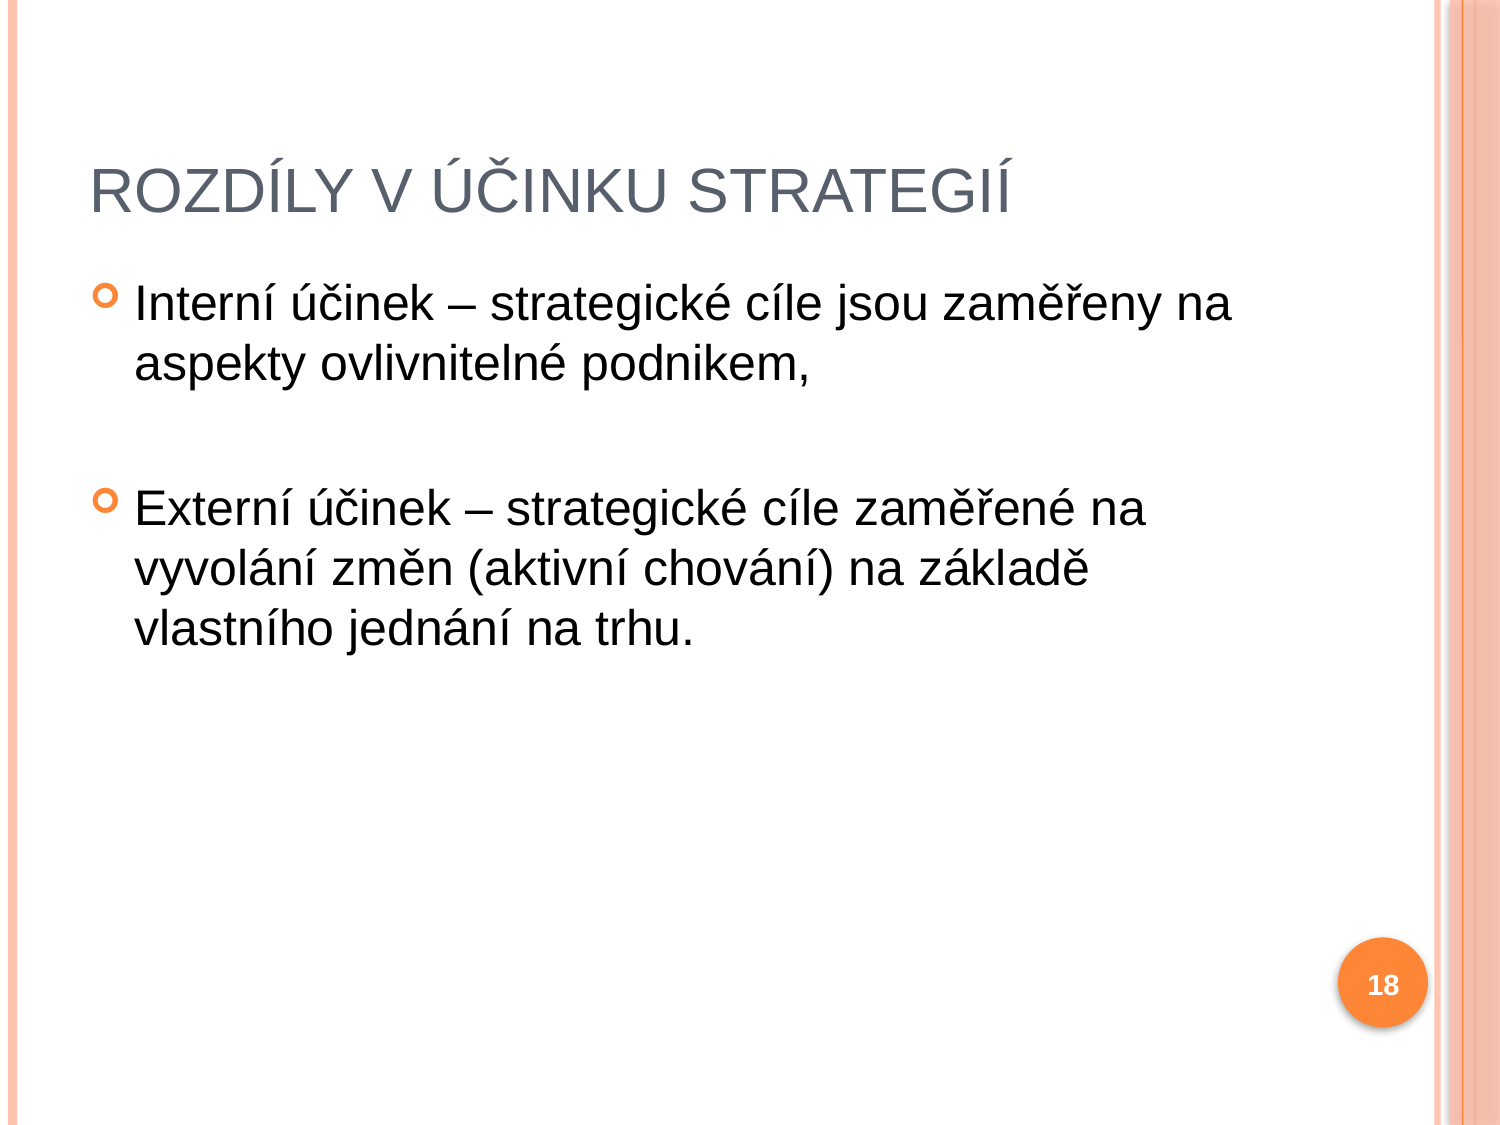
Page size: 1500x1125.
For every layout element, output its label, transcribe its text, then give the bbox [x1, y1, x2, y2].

list Interní účinek – strategické cíle jsou zaměřeny na aspekty ovlivnitelné podnikem, Externí účinek – strategické cíle zaměřené na vyvolání změn (aktivní chování) na základě vlastního jednání na trhu. [75, 262, 1300, 1062]
slide_number 18 [1333, 940, 1434, 1027]
title Rozdíly v účinku strategií [75, 45, 1300, 233]
